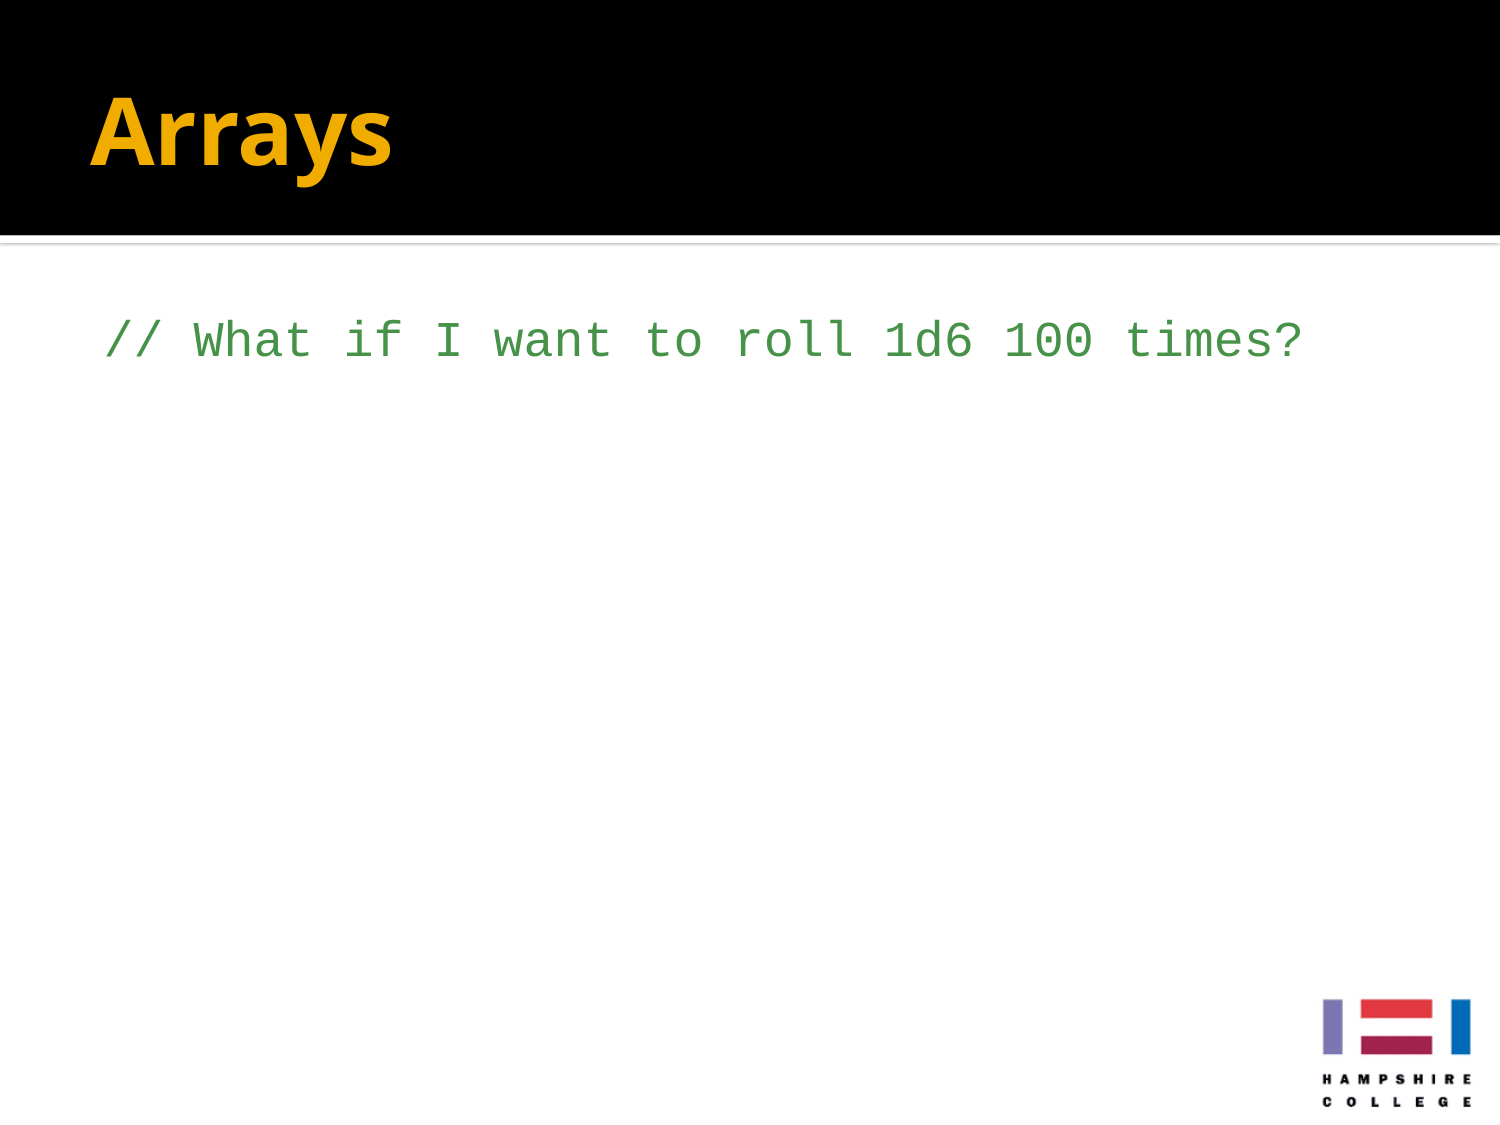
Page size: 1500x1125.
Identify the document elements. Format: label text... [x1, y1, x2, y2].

picture [1299, 978, 1500, 1125]
list // What if I want to roll 1d6 100 times? [75, 291, 1425, 1050]
title Arrays [75, 25, 1425, 231]
